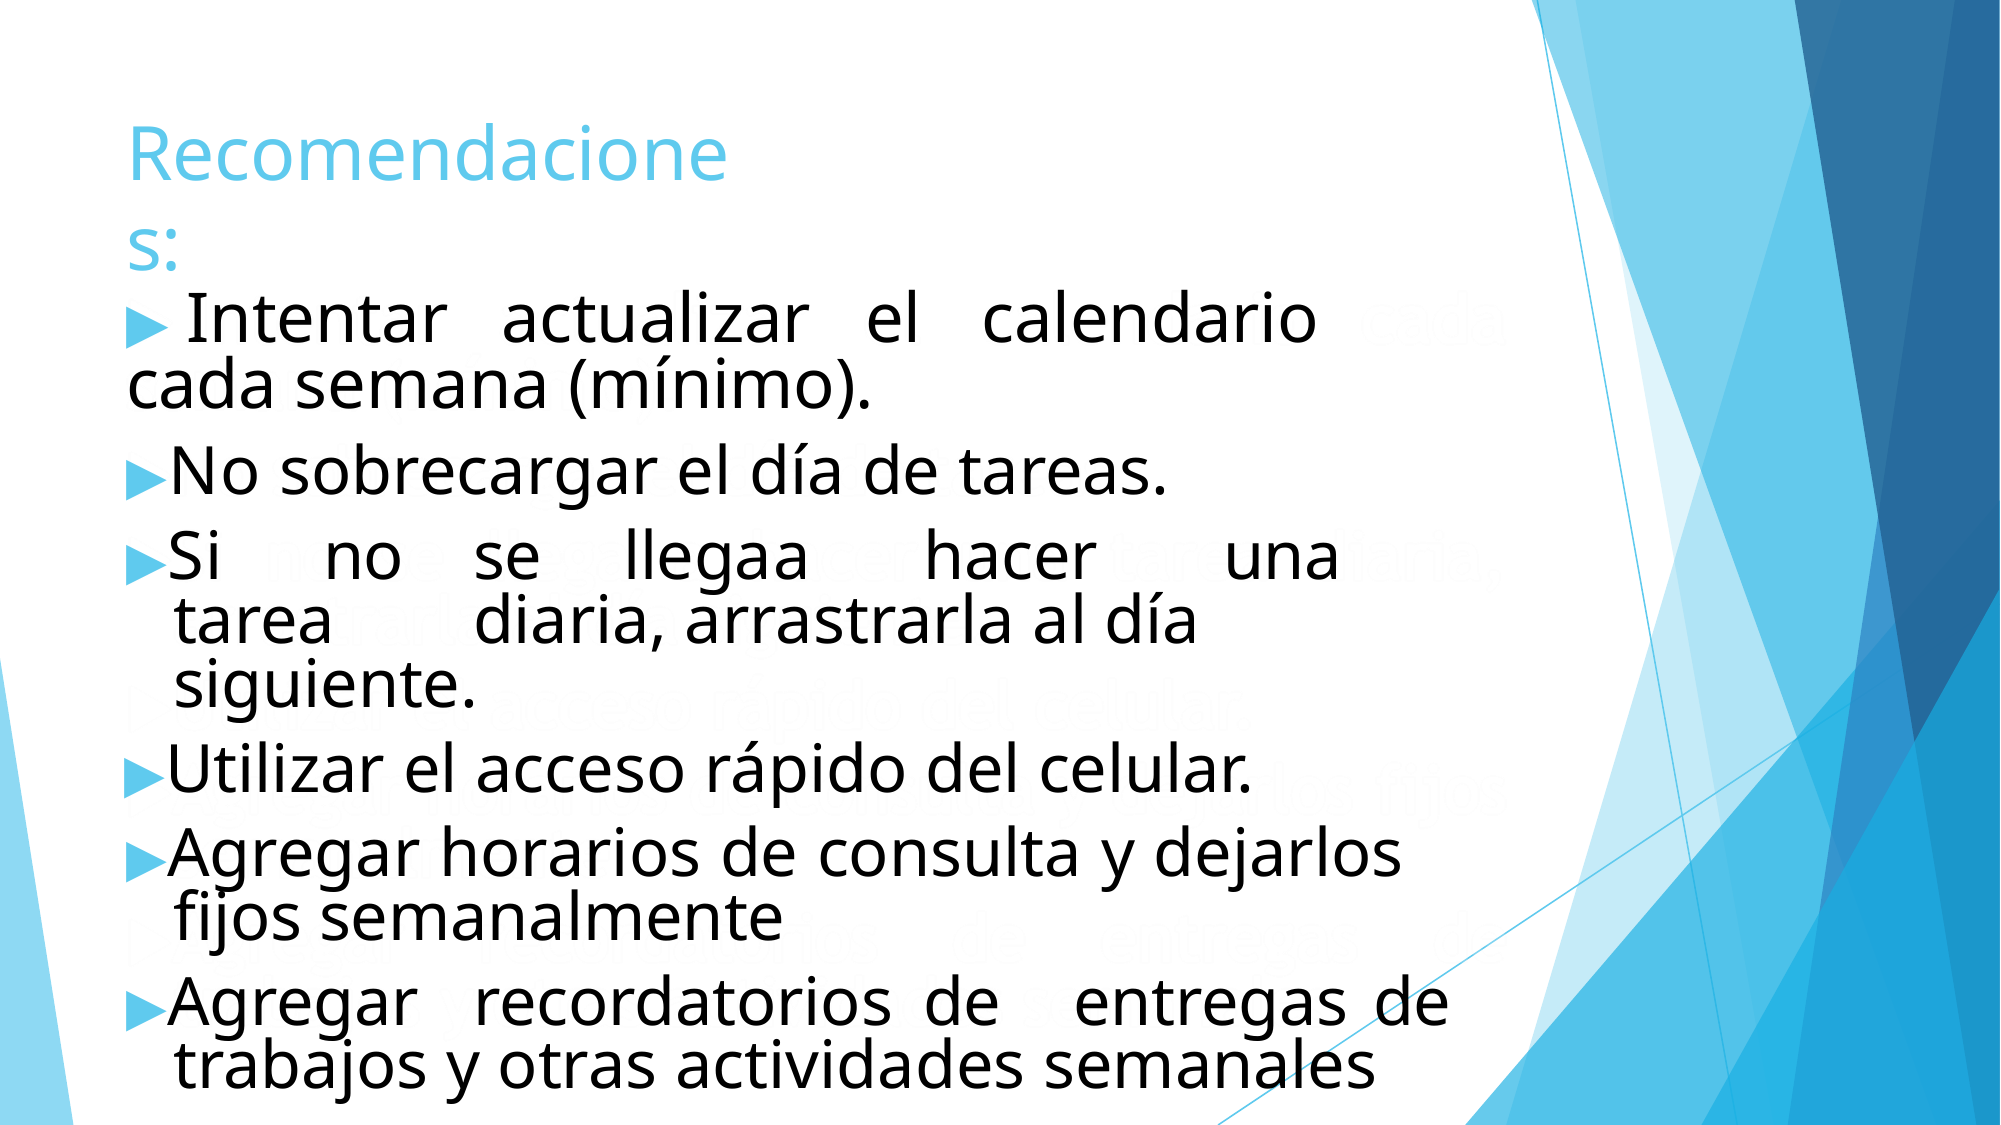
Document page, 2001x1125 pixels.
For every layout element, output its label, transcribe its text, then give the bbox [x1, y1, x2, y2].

list ▶ Intentar actualizar el calendario cada semana (mínimo). ▶No sobrecargar el día de tareas. ▶Si no se llega a hacer una tarea diaria, arrastrarla al día siguiente. ▶Utilizar el acceso rápido del celular. ▶Agregar horarios de consulta y dejarlos fijos semanalmente ▶Agregar recordatorios de entregas de trabajos y otras actividades semanales [124, 1095, 1509, 1103]
title Recomendaciones: [124, 103, 752, 249]
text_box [80, 251, 1552, 1086]
